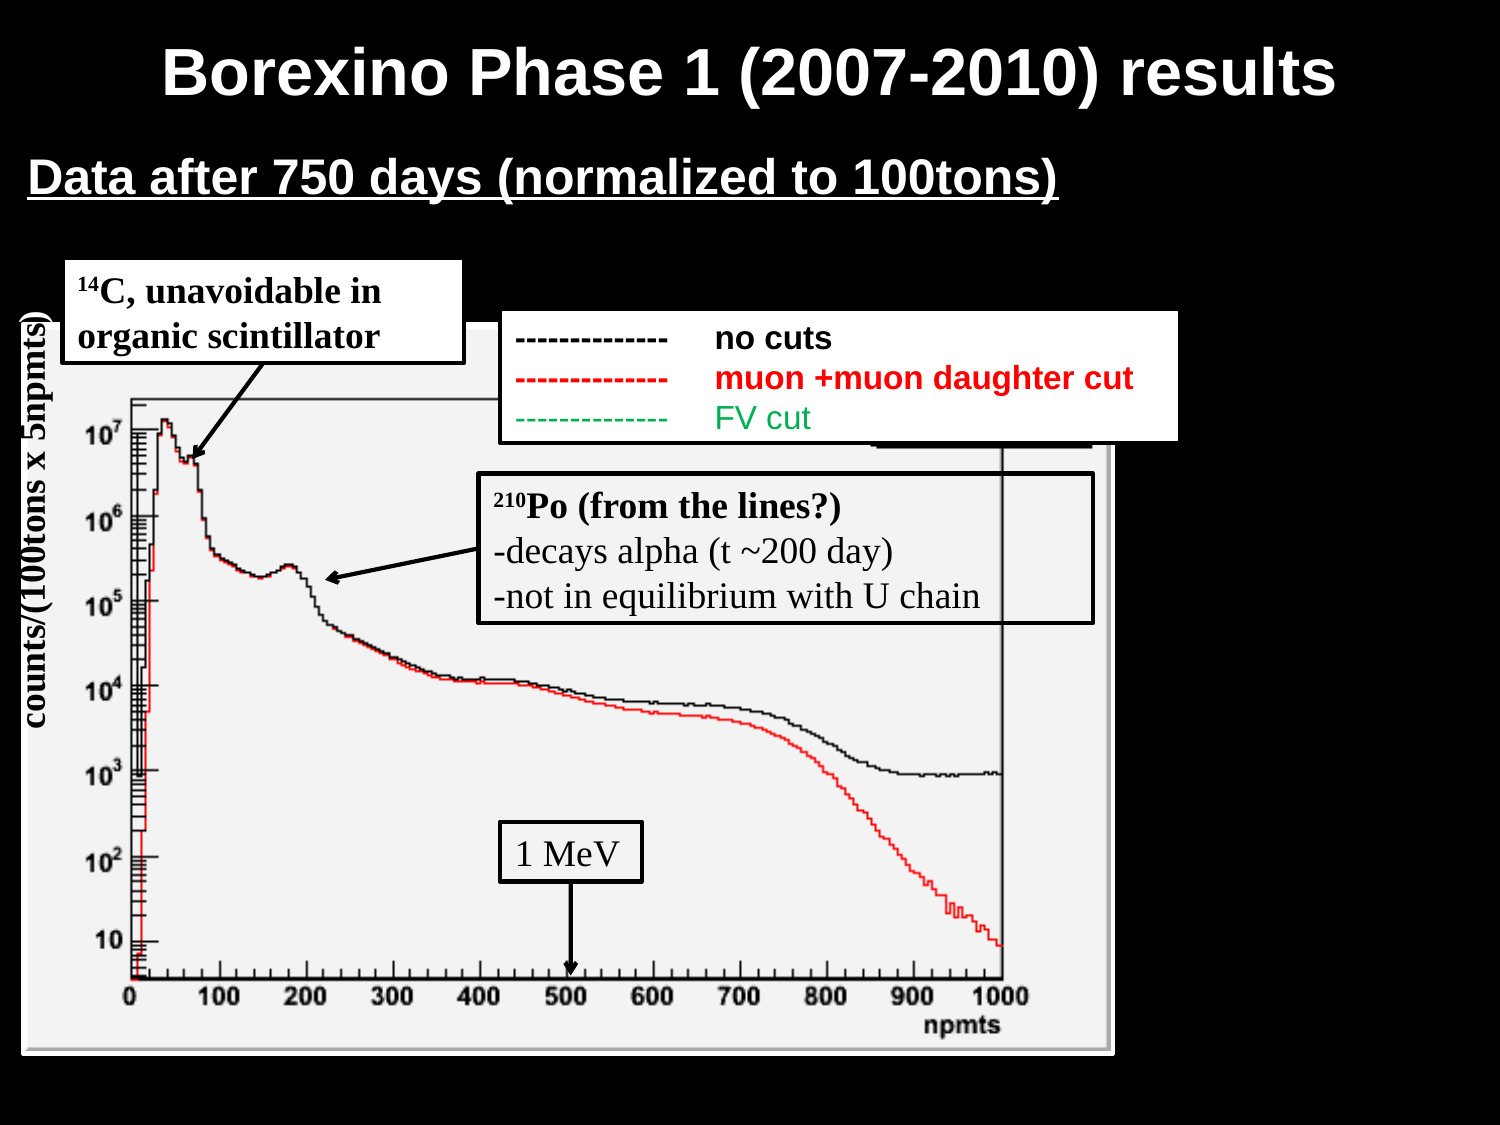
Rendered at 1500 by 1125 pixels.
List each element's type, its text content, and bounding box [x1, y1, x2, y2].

text_box -------------- no cuts -------------- muon +muon daughter cut -------------- FV cut [499, 308, 1180, 444]
text_box Data after 750 days (normalized to 100tons) [12, 136, 1275, 212]
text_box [499, 821, 642, 976]
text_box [324, 473, 1093, 626]
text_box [62, 257, 465, 460]
picture [24, 325, 1112, 1052]
title Borexino Phase 1 (2007-2010) results [0, 12, 1500, 125]
text_box counts/(100tons x 5npmts) [0, 256, 60, 745]
